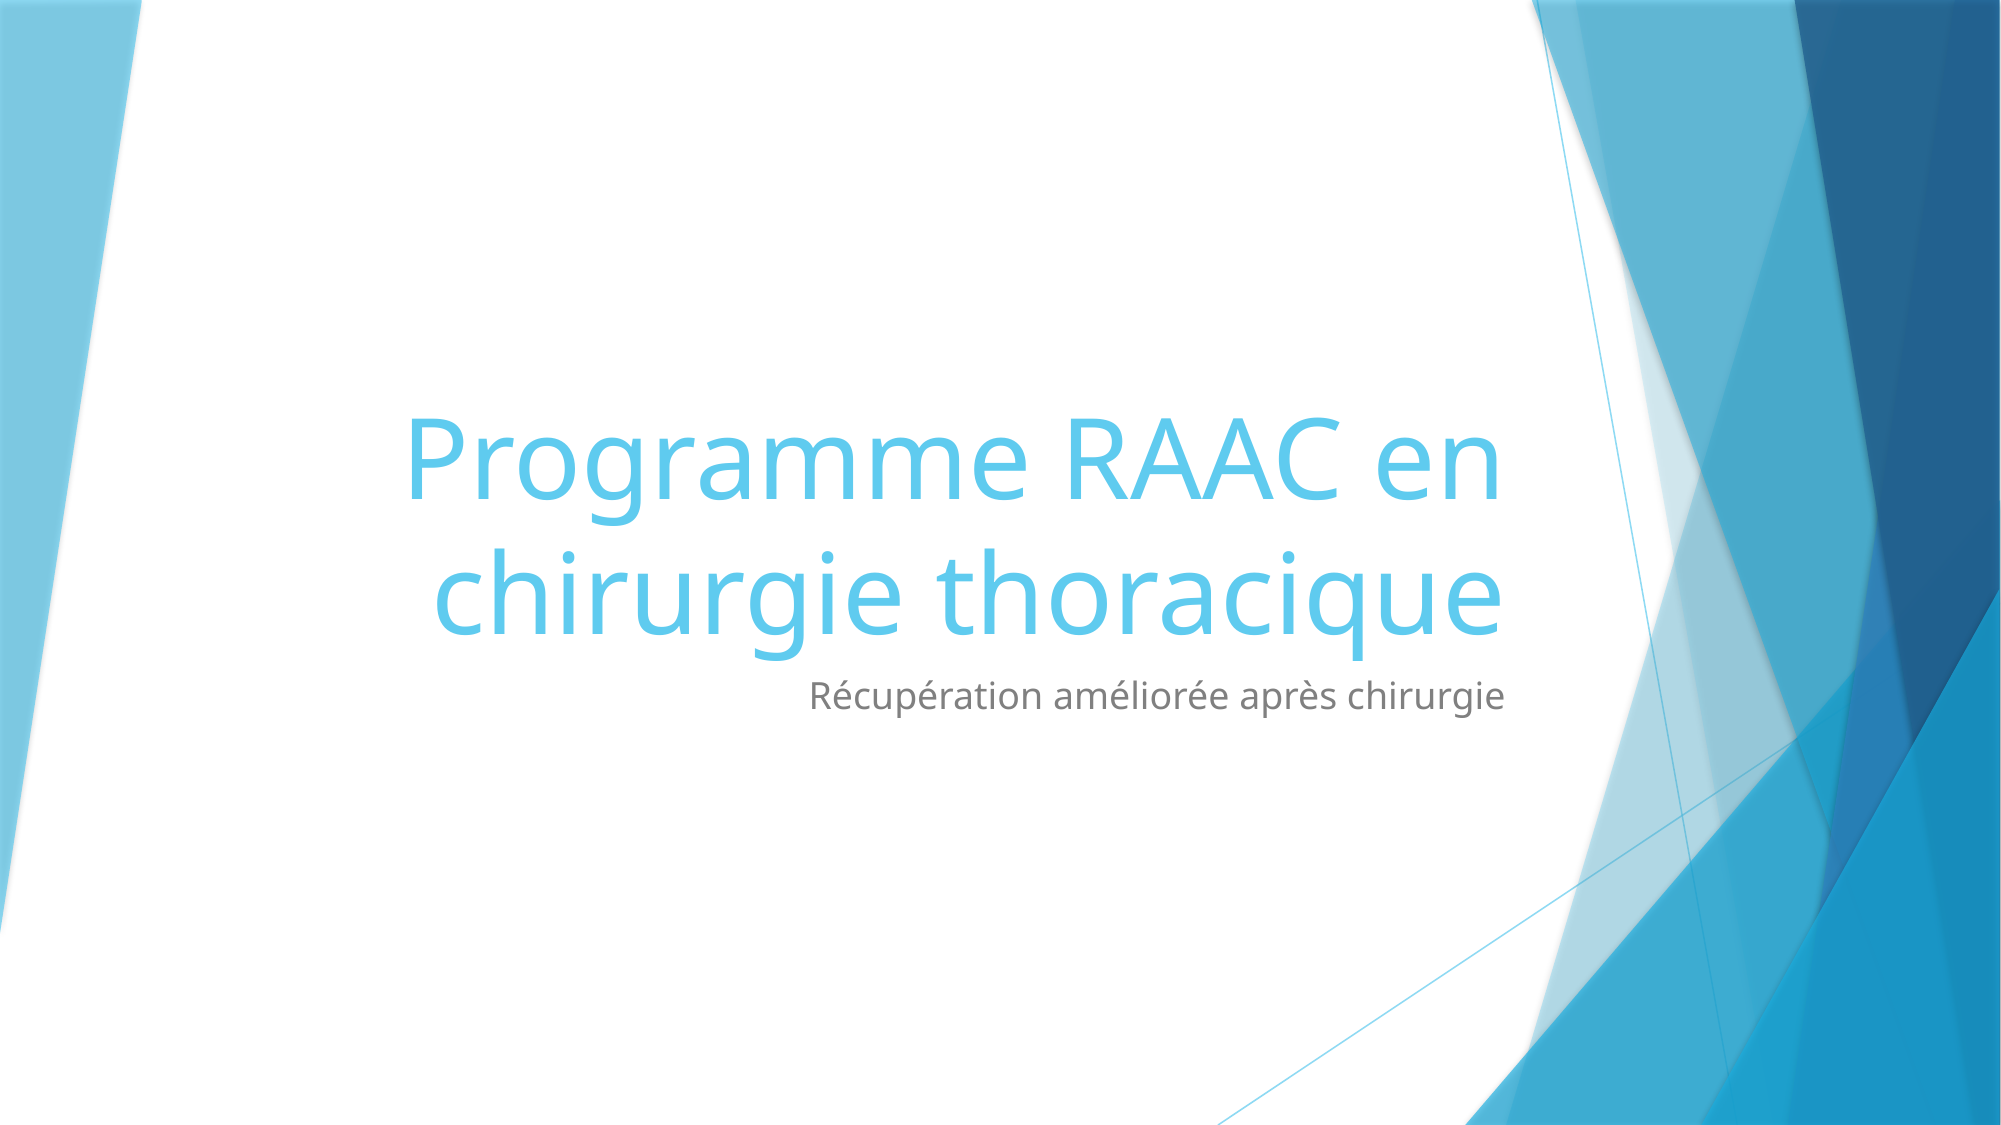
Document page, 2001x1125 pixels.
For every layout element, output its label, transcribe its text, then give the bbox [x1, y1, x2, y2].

subtitle Récupération améliorée après chirurgie [247, 664, 1522, 845]
title Programme RAAC en chirurgie thoracique [247, 394, 1522, 664]
